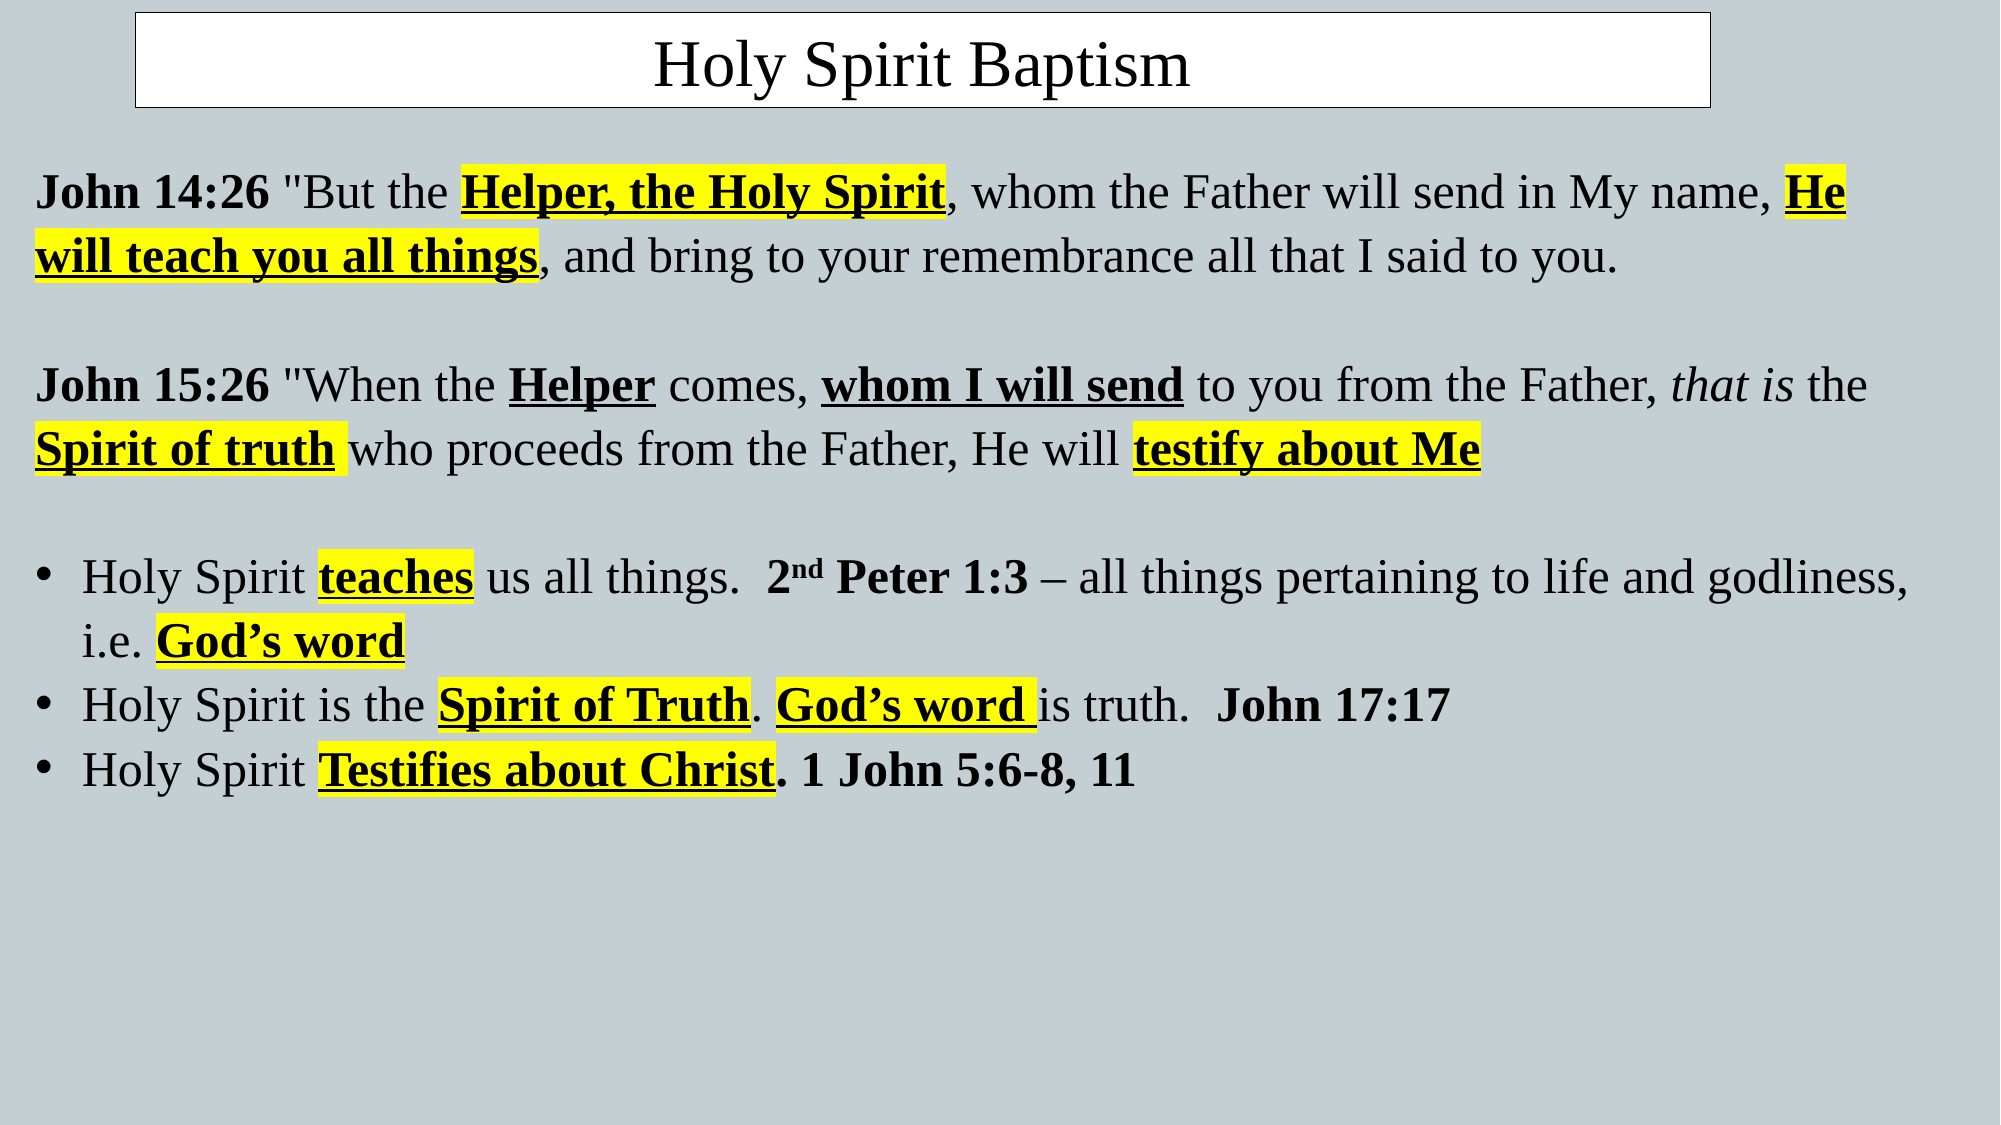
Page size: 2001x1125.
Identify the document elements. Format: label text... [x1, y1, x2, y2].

text_box Holy Spirit Baptism [135, 12, 1711, 108]
text_box John 14:26 "But the Helper, the Holy Spirit, whom the Father will send in My name, He will teach you all things, and bring to your remembrance all that I said to you. John 15:26 "When the Helper comes, whom I will send to you from the Father, that is the Spirit of truth who proceeds from the Father, He will testify about Me Holy Spirit teaches us all things. 2nd Peter 1:3 – all things pertaining to life and godliness, i.e. God’s word Holy Spirit is the Spirit of Truth. God’s word is truth. John 17:17 Holy Spirit Testifies about Christ. 1 John 5:6-8, 11 [20, 146, 1931, 868]
